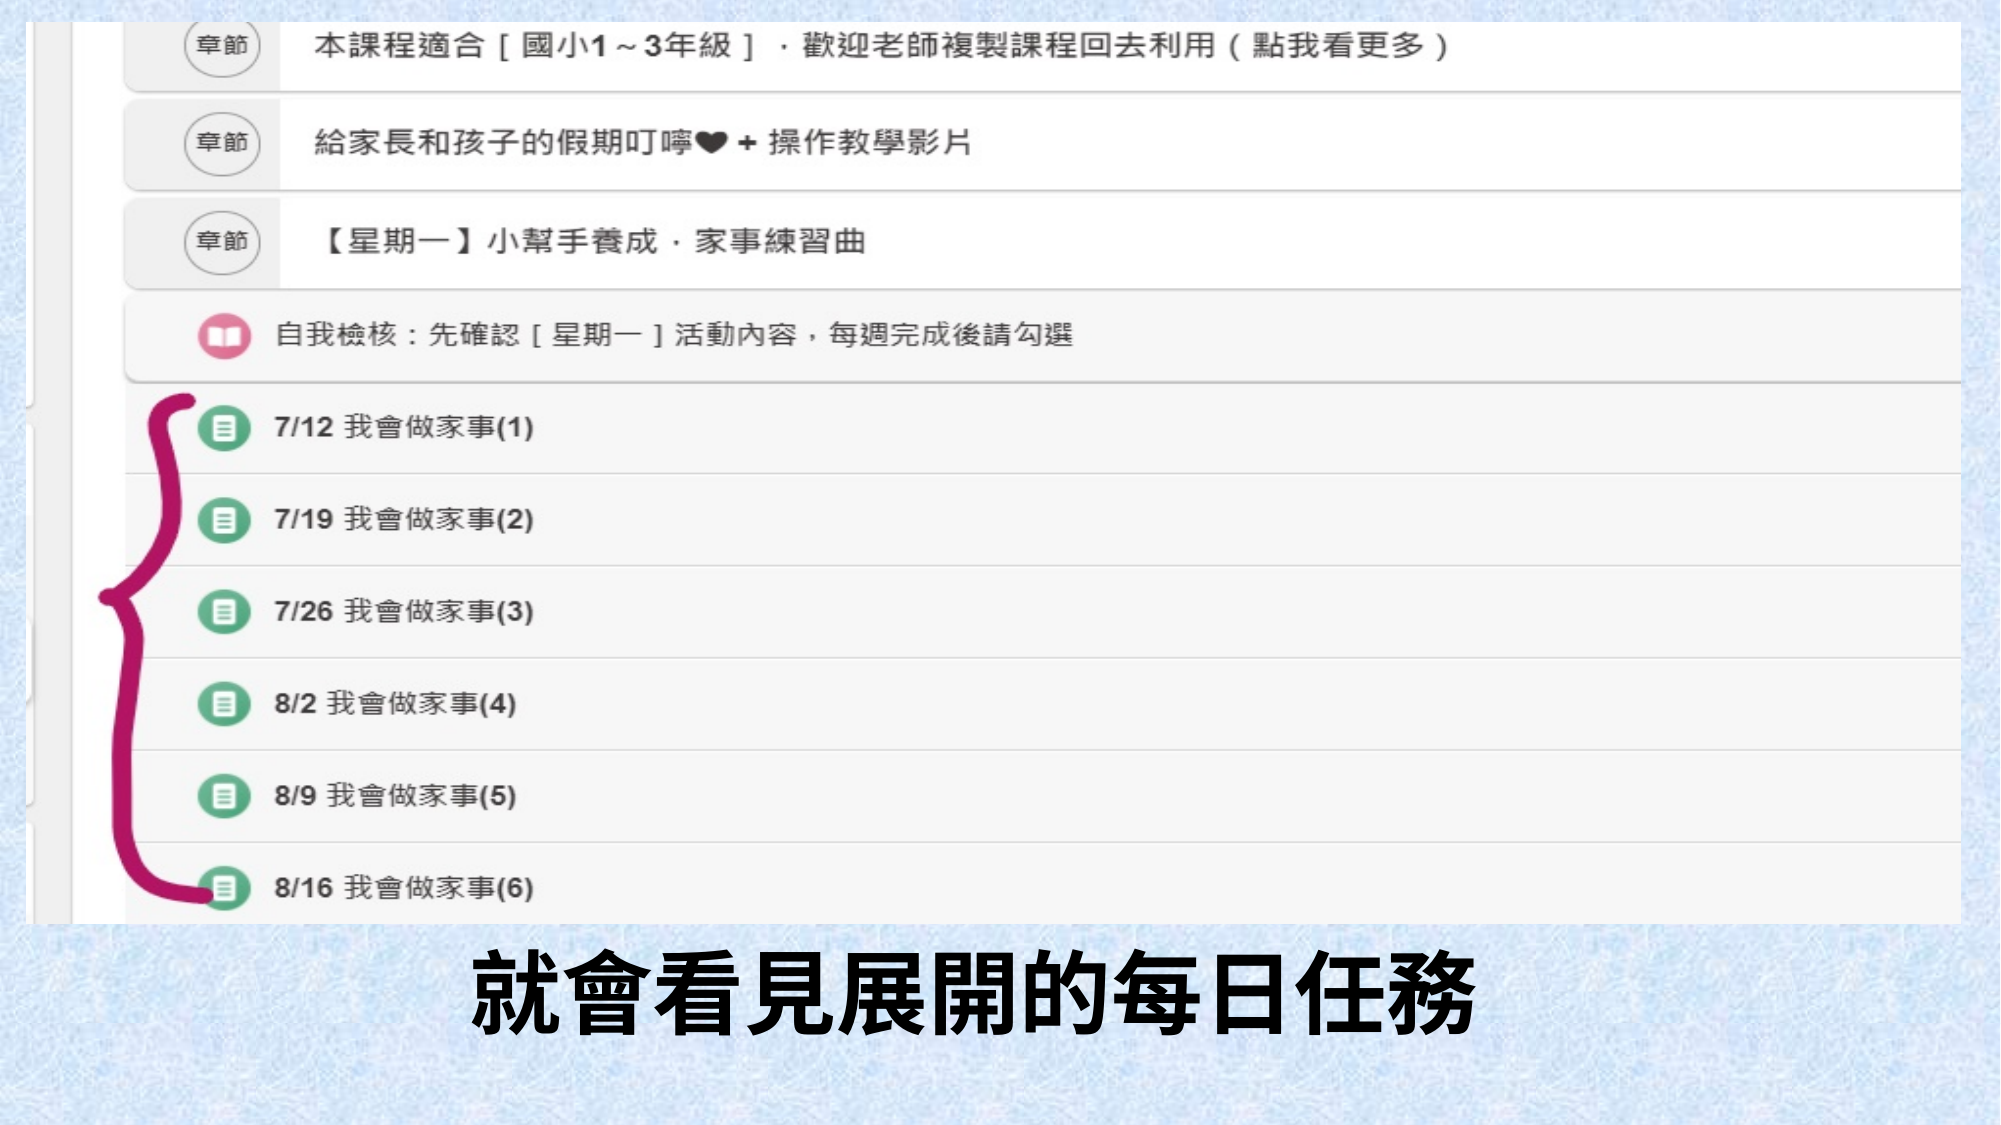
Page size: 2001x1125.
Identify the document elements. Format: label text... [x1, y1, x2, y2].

picture [0, 0, 2001, 1125]
subtitle 就會看見展開的每日任務 [26, 940, 1922, 1125]
